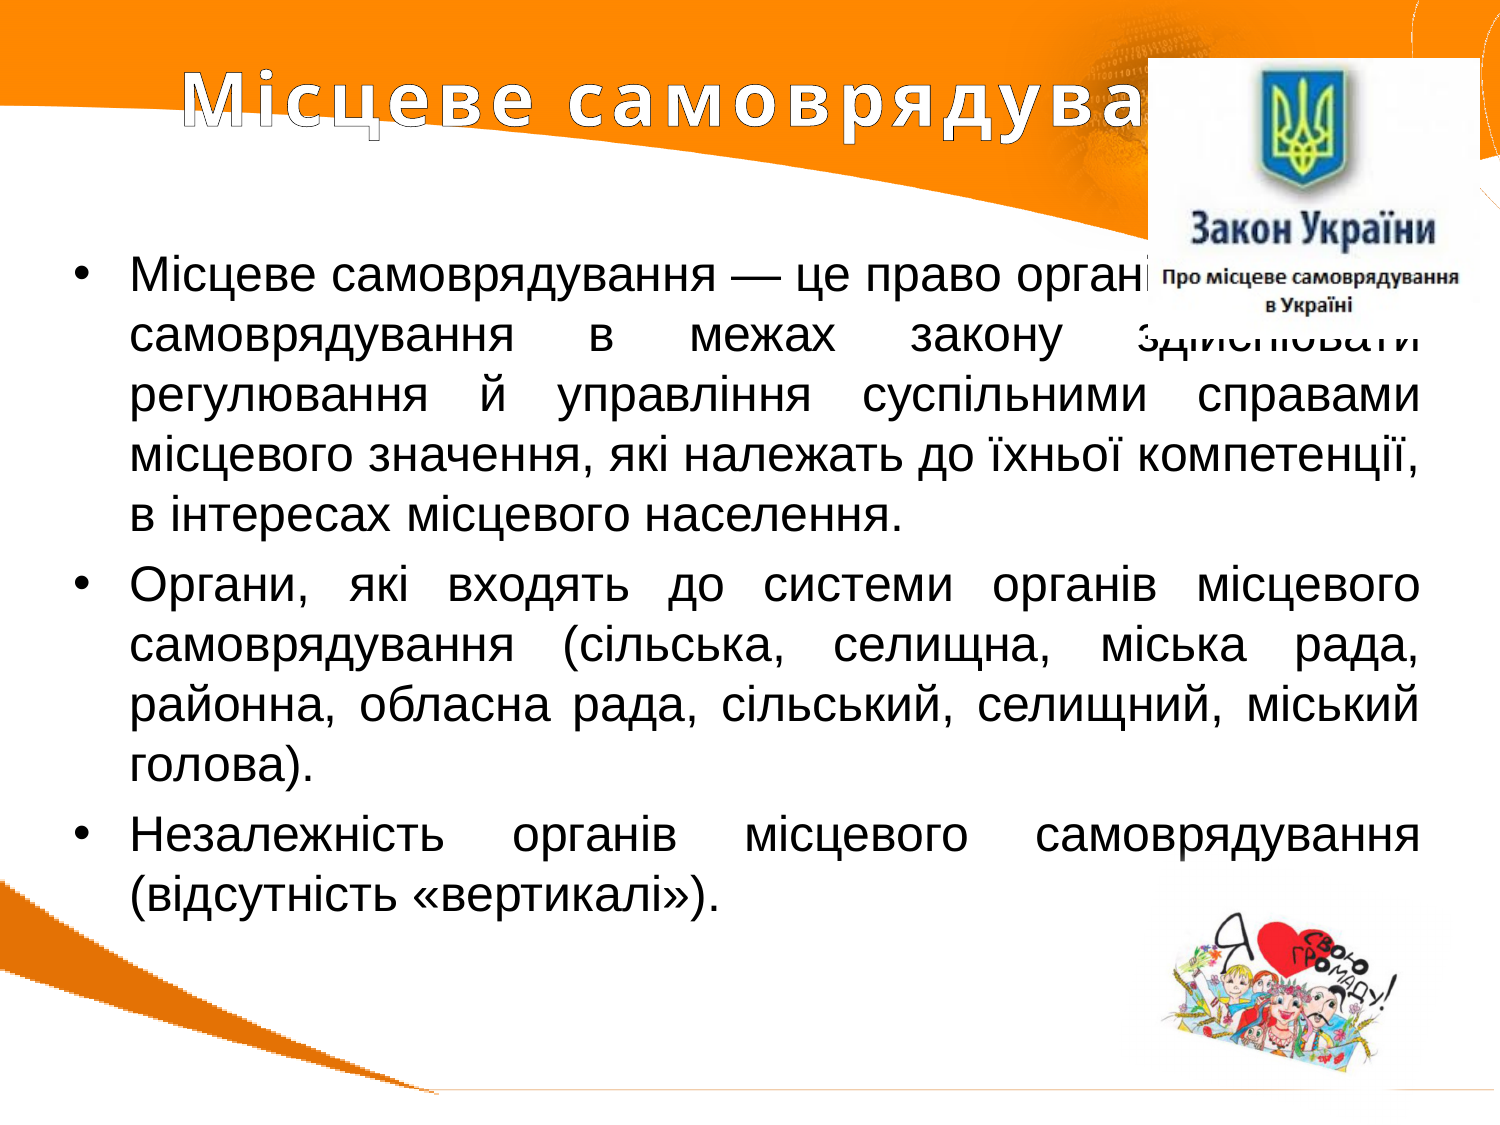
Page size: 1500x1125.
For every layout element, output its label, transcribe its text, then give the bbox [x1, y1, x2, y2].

picture [0, 803, 469, 1105]
picture [0, 0, 1500, 339]
list Місцеве самоврядування — це право органів місцевого самоврядування в межах закону здійснювати регулювання й управління суспільними справами місцевого значення, які належать до їхньої компетенції, в інтересах місцевого населення. Органи, які входять до системи органів місцевого самоврядування (сільська, селищна, міська рада, районна, обласна рада, сільський, селищний, міський голова). Незалежність органів місцевого самоврядування (відсутність «вертикалі»). [58, 234, 1437, 1021]
picture [1132, 866, 1440, 1104]
title Місцеве самоврядування [58, 0, 1430, 118]
